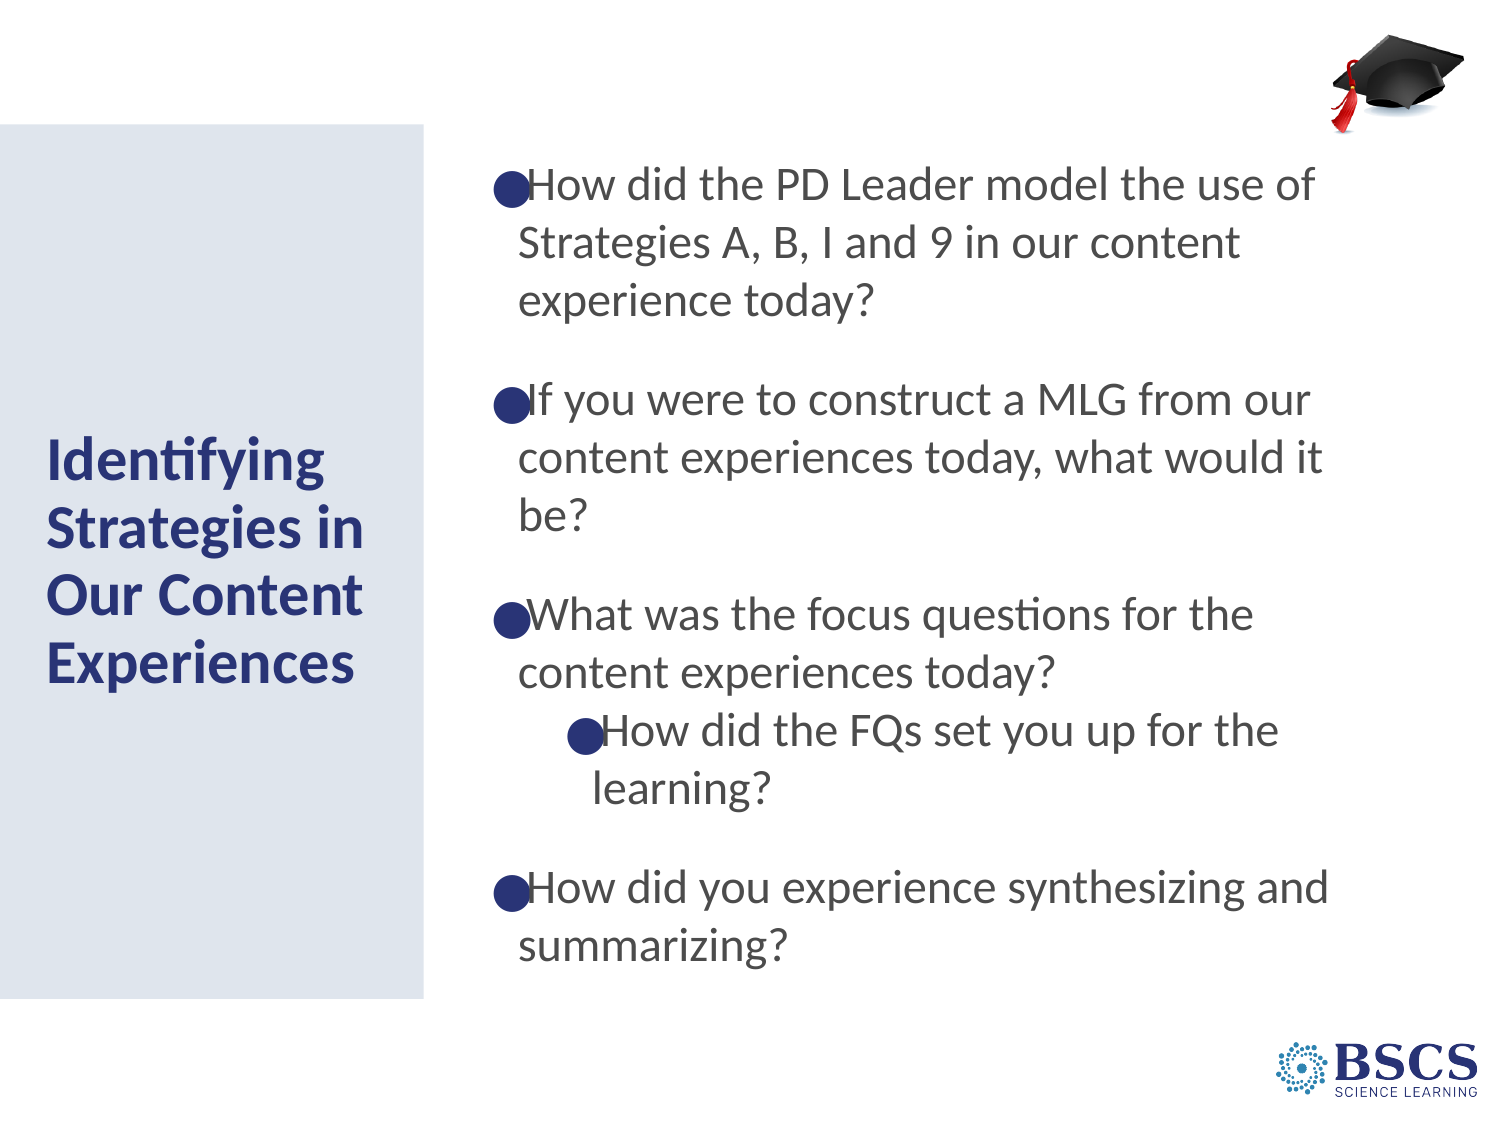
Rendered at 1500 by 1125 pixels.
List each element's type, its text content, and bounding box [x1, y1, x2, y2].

title Identifying Strategies in Our Content Experiences [31, 184, 394, 940]
picture [1327, 16, 1467, 155]
list How did the PD Leader model the use of Strategies A, B, I and 9 in our content experience today? If you were to construct a MLG from our content experiences today, what would it be? What was the focus questions for the content experiences today? How did the FQs set you up for the learning? How did you experience synthesizing and summarizing? [476, 141, 1376, 982]
picture [1275, 1041, 1478, 1098]
